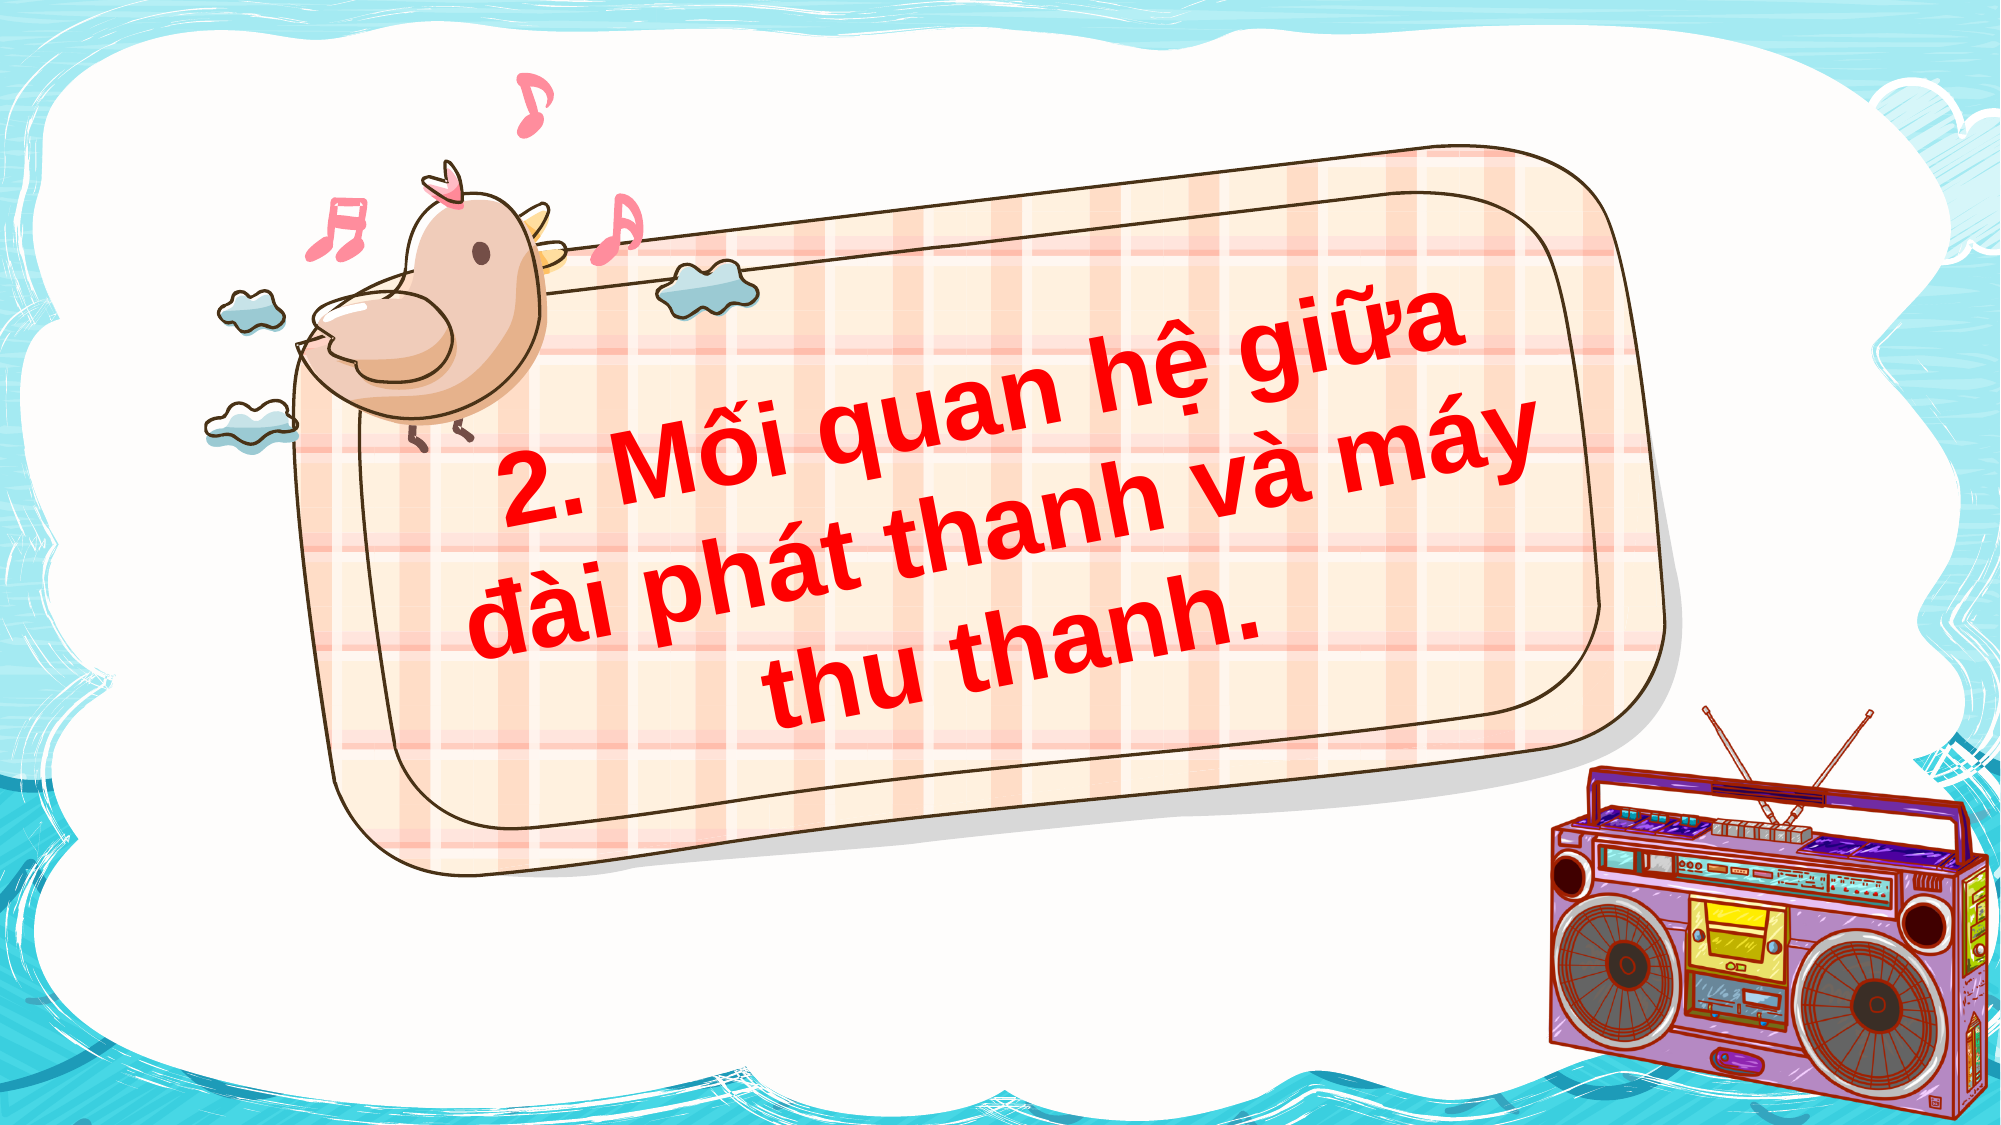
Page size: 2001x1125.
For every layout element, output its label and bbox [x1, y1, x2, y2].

picture [1486, 630, 2000, 1125]
text_box [291, 144, 1714, 879]
picture [204, 72, 761, 455]
